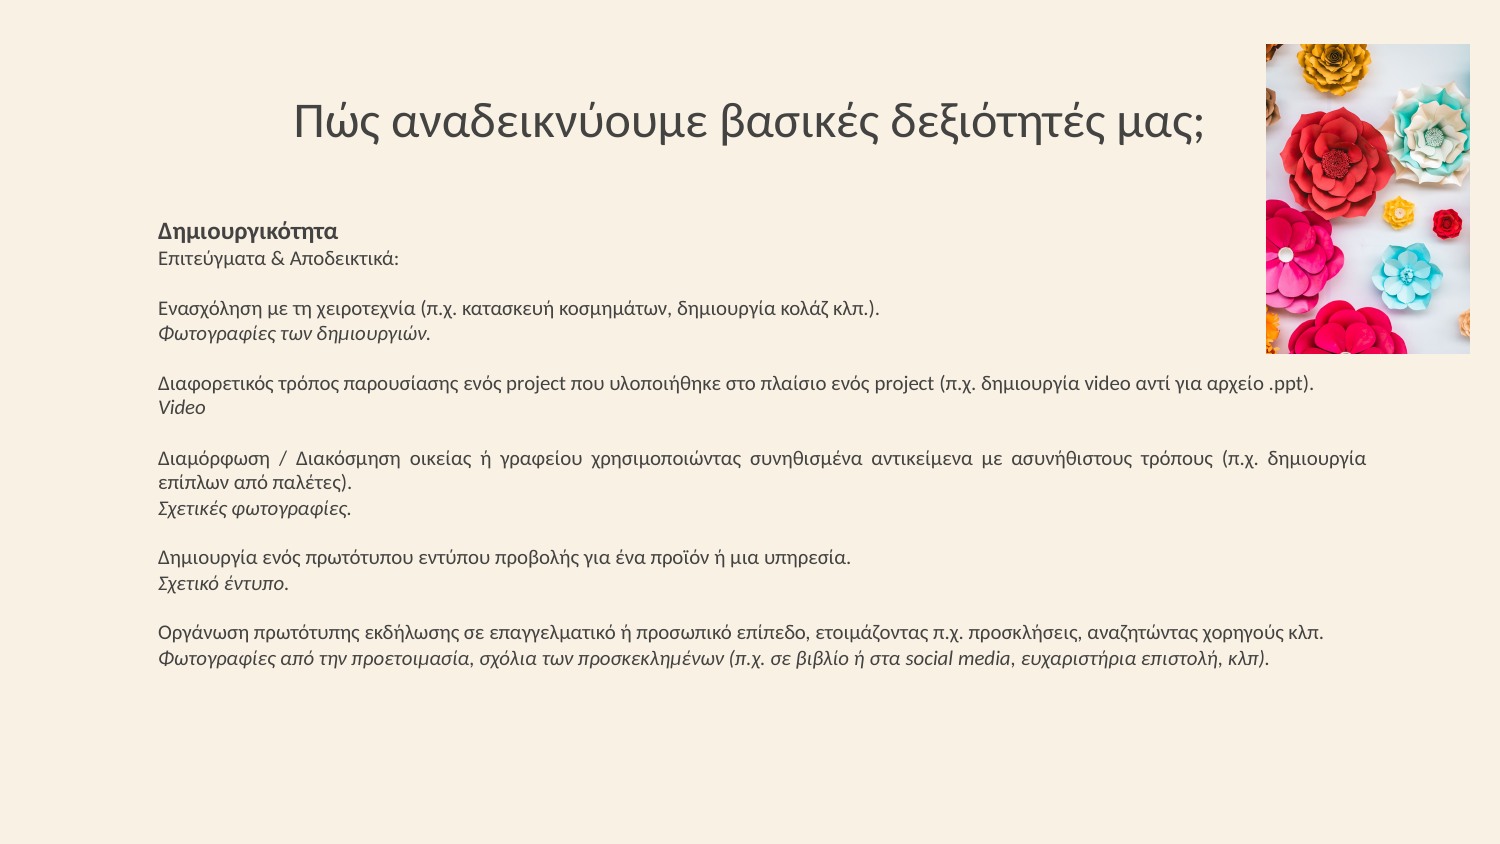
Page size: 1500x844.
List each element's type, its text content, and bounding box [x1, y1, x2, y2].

picture [1265, 44, 1470, 355]
list Δημιουργικότητα Επιτεύγματα & Αποδεικτικά: Ενασχόληση με τη χειροτεχνία (π.χ. κατασκευή κοσμημάτων, δημιουργία κολάζ κλπ.). Φωτογραφίες των δημιουργιών. Διαφορετικός τρόπος παρουσίασης ενός project που υλοποιήθηκε στο πλαίσιο ενός project (π.χ. δημιουργία video αντί για αρχείο .ppt). Video Διαμόρφωση / Διακόσμηση οικείας ή γραφείου χρησιμοποιώντας συνηθισμένα αντικείμενα με ασυνήθιστους τρόπους (π.χ. δημιουργία επίπλων από παλέτες). Σχετικές φωτογραφίες. Δημιουργία ενός πρωτότυπου εντύπου προβολής για ένα προϊόν ή μια υπηρεσία. Σχετικό έντυπο. Οργάνωση πρωτότυπης εκδήλωσης σε επαγγελματικό ή προσωπικό επίπεδο, ετοιμάζοντας π.χ. προσκλήσεις, αναζητώντας χορηγούς κλπ. Φωτογραφίες από την προετοιμασία, σχόλια των προσκεκλημένων (π.χ. σε βιβλίο ή στα social media, ευχαριστήρια επιστολή, κλπ). [118, 199, 1382, 760]
title Πώς αναδεικνύουμε βασικές δεξιότητές μας; [118, 72, 1260, 167]
